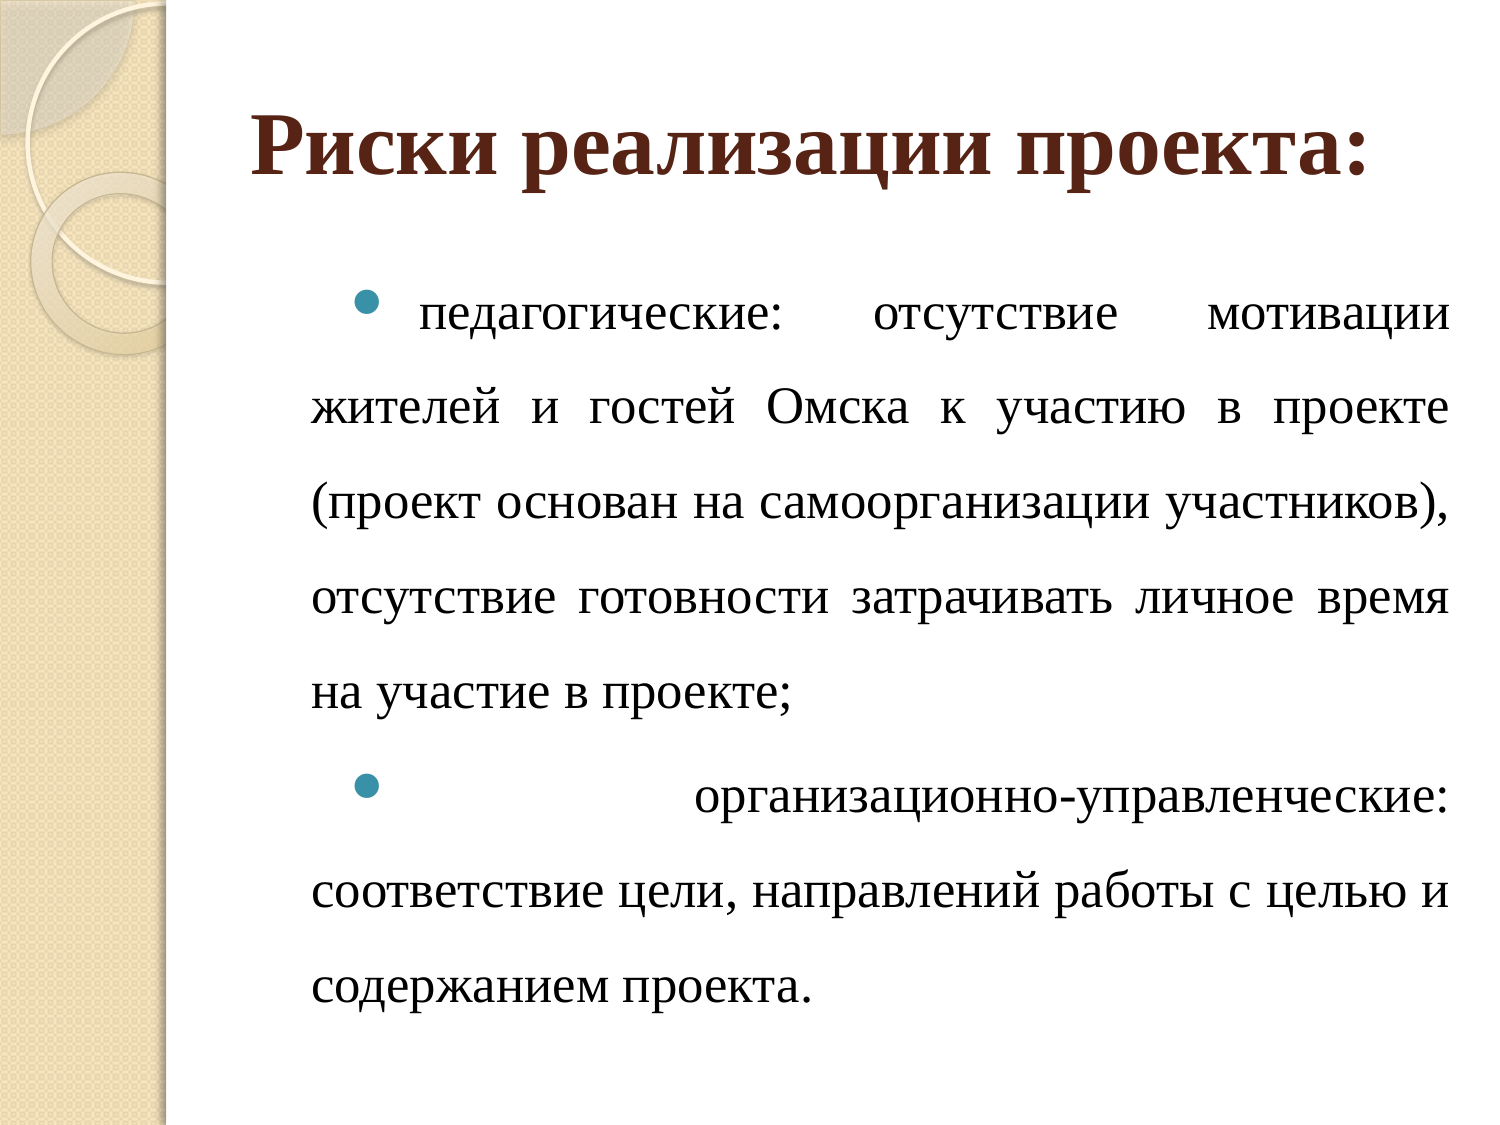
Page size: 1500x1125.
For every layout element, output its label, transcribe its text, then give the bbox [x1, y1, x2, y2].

list педагогические: отсутствие мотивации жителей и гостей Омска к участию в проекте (проект основан на самоорганизации участников), отсутствие готовности затрачивать личное время на участие в проекте; организационно-управленческие: соответствие цели, направлений работы с целью и содержанием проекта. [235, 237, 1466, 1025]
title Риски реализации проекта: [235, 45, 1466, 233]
